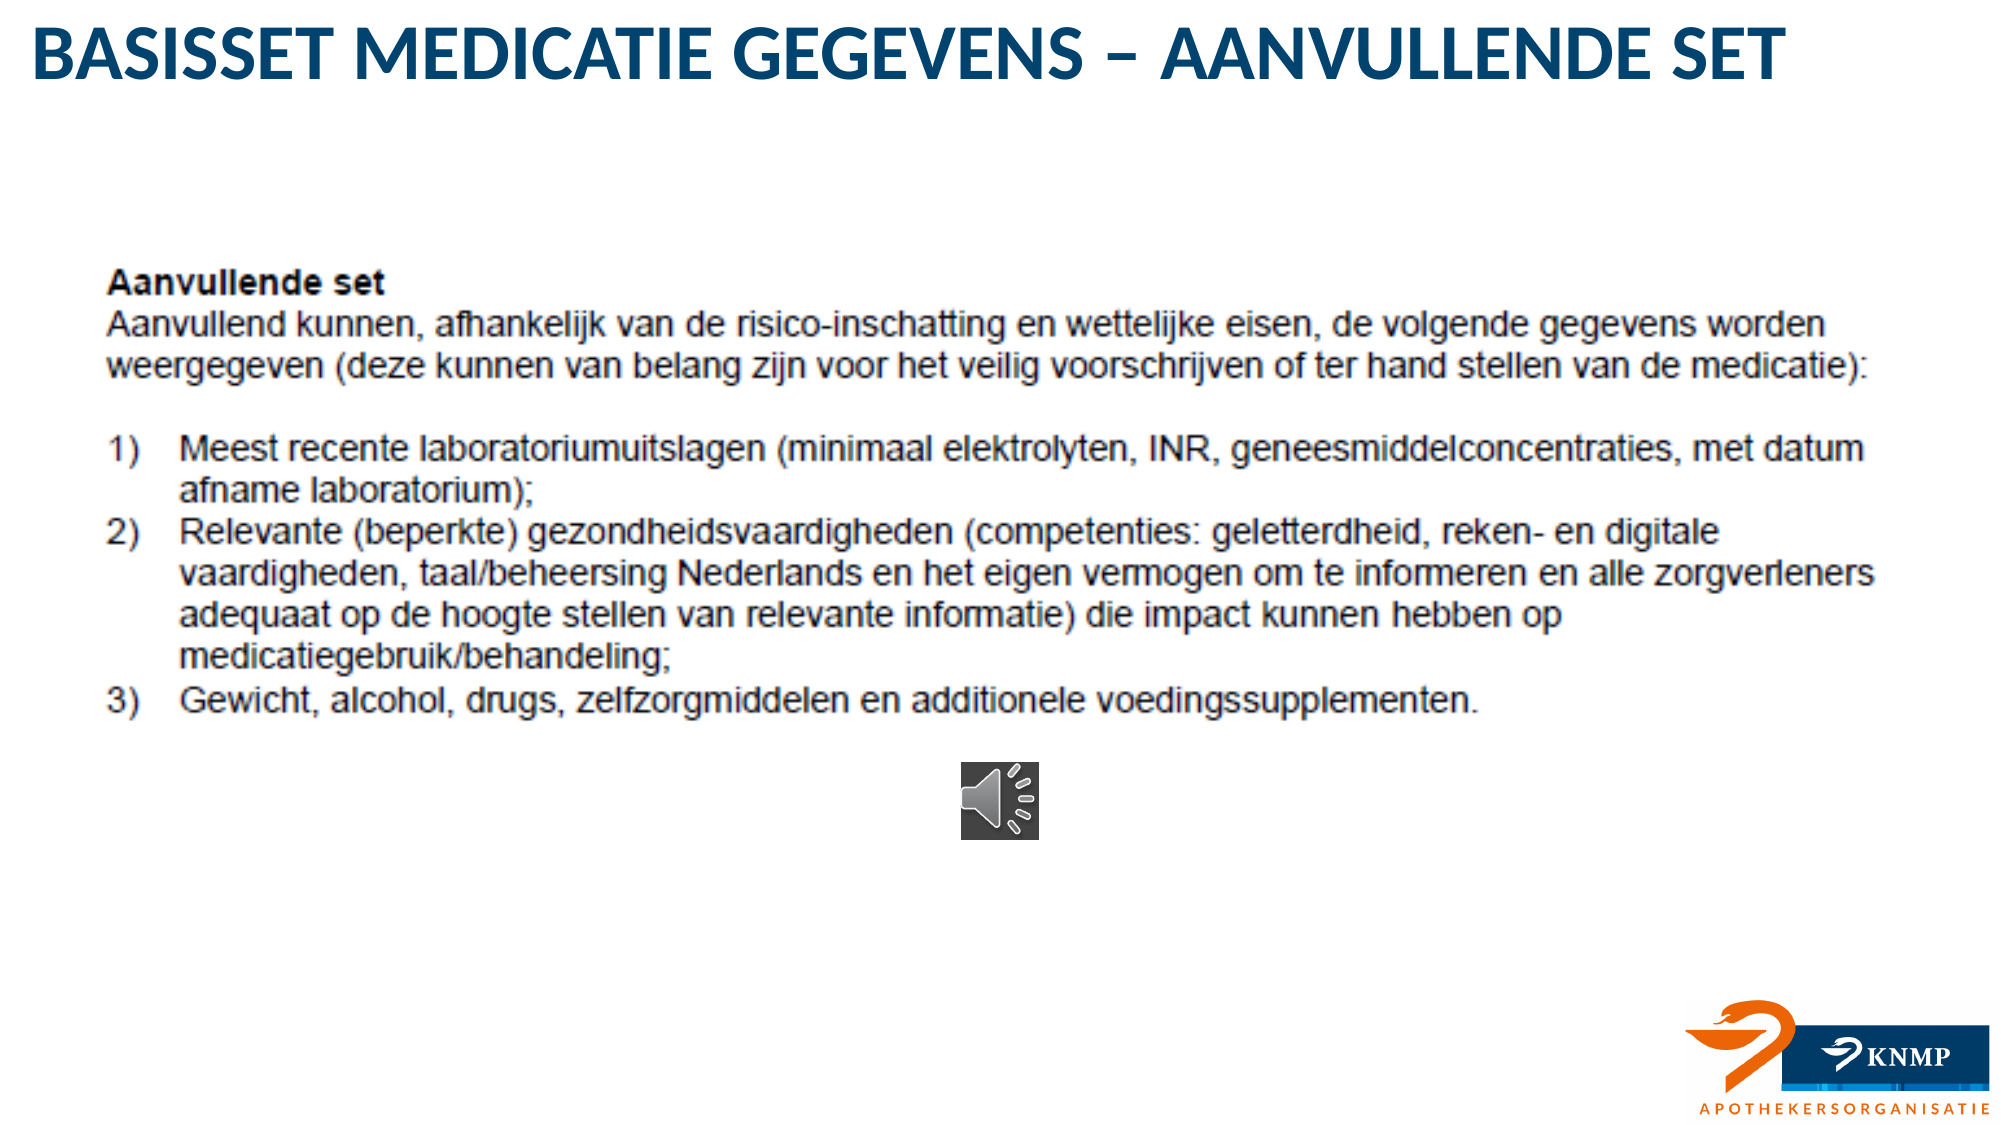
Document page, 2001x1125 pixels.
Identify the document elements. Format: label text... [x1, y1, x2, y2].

picture [28, 239, 2000, 842]
picture [1685, 1000, 2000, 1125]
title Basisset medicatie gegevens – aanvullende set [31, 0, 1932, 96]
